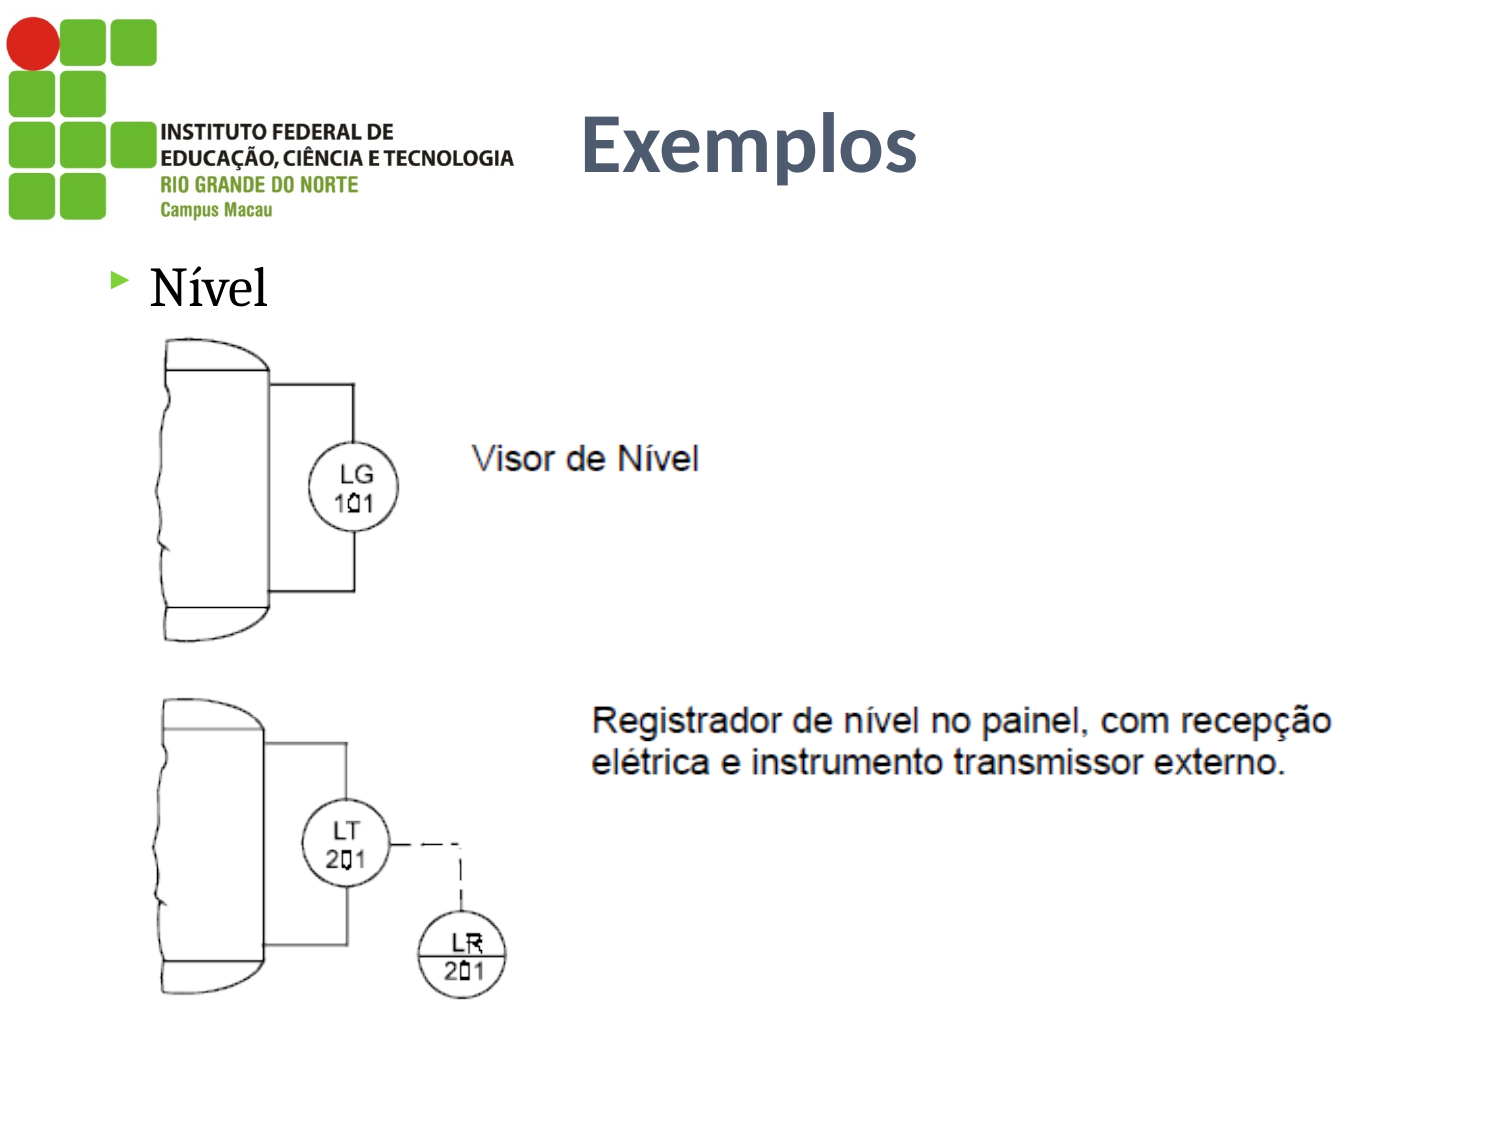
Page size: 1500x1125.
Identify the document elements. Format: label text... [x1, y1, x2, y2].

picture [0, 0, 522, 231]
picture [105, 316, 1368, 1031]
list Nível [75, 243, 1425, 986]
title Exemplos [75, 45, 1425, 233]
